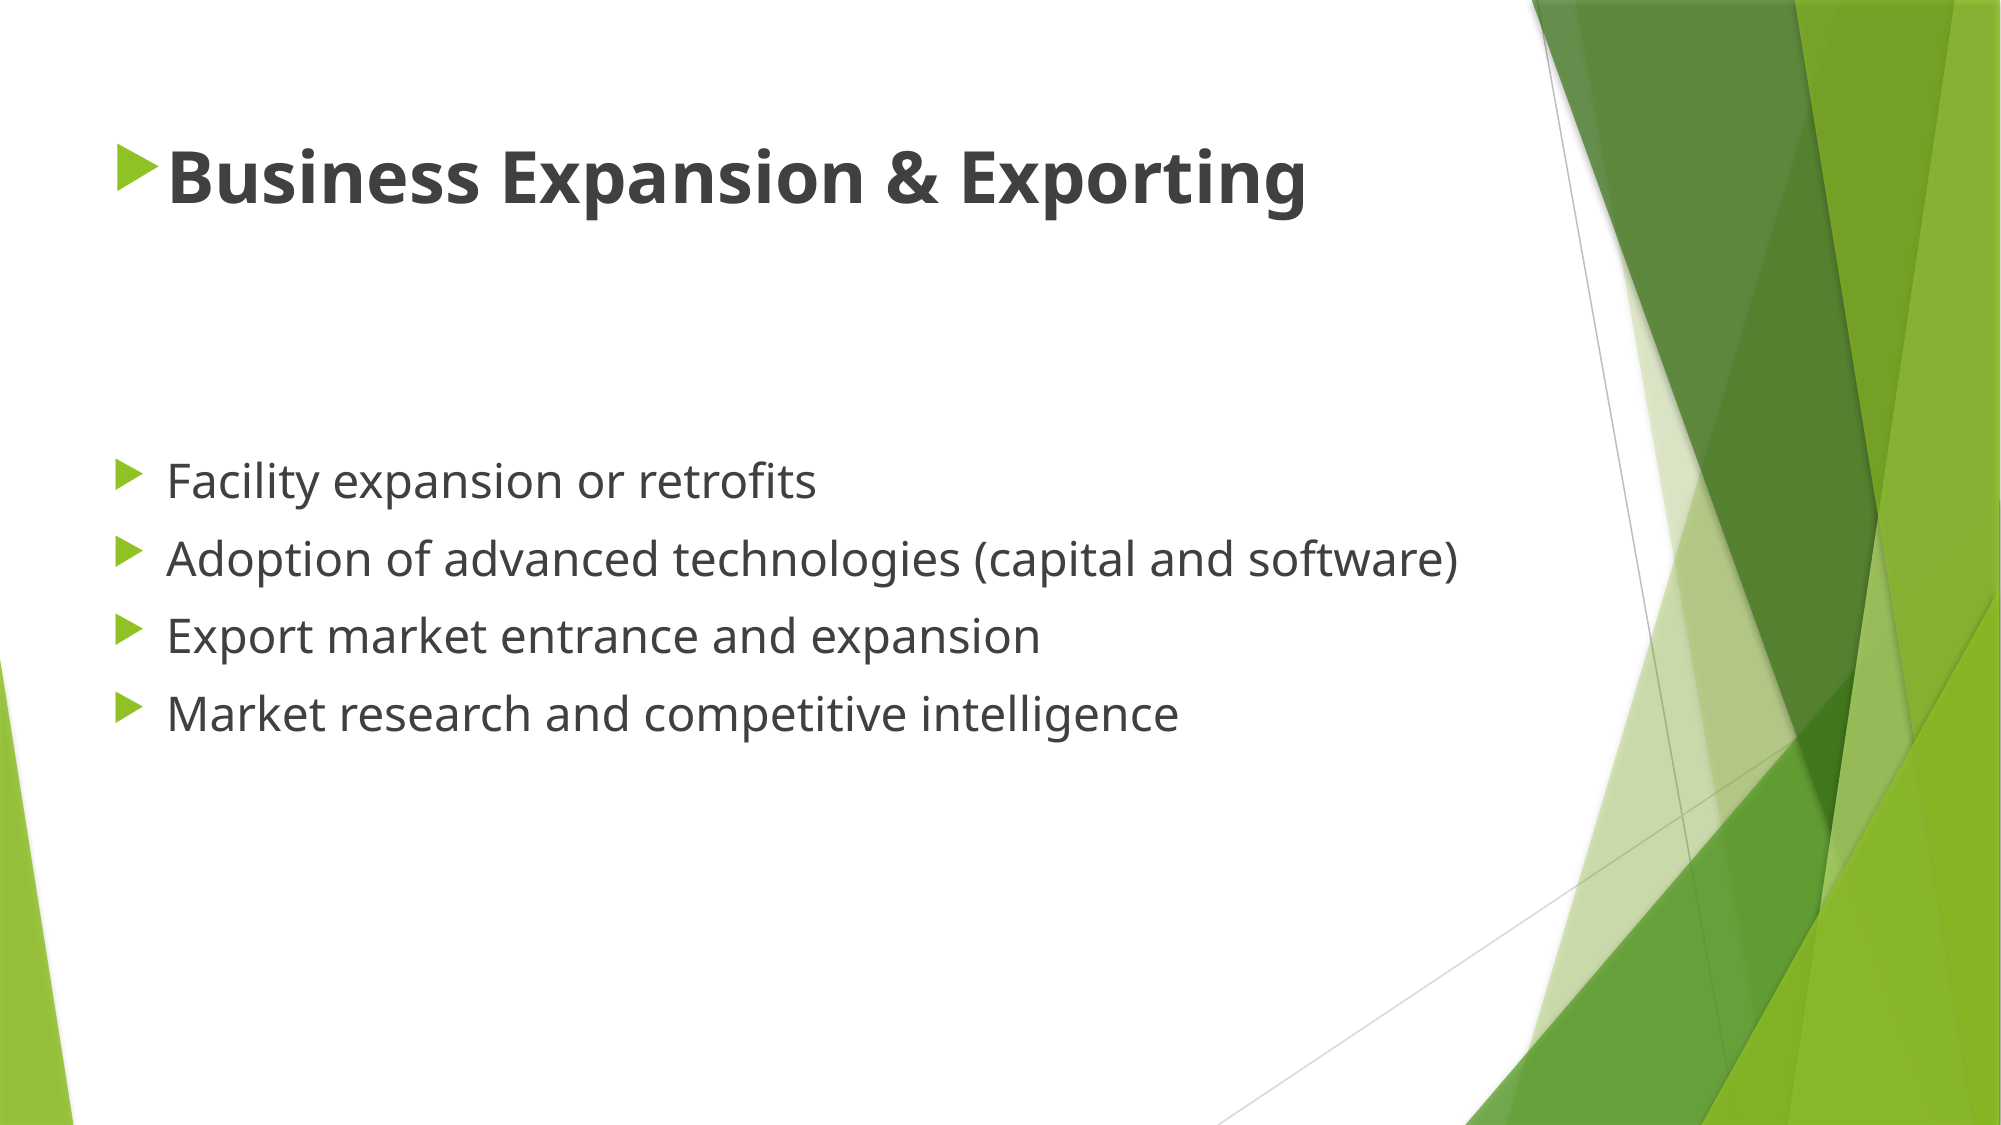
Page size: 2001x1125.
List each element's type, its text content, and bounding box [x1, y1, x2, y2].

list Business Expansion & Exporting Facility expansion or retrofits Adoption of advanced technologies (capital and software) Export market entrance and expansion Market research and competitive intelligence [97, 124, 1508, 761]
